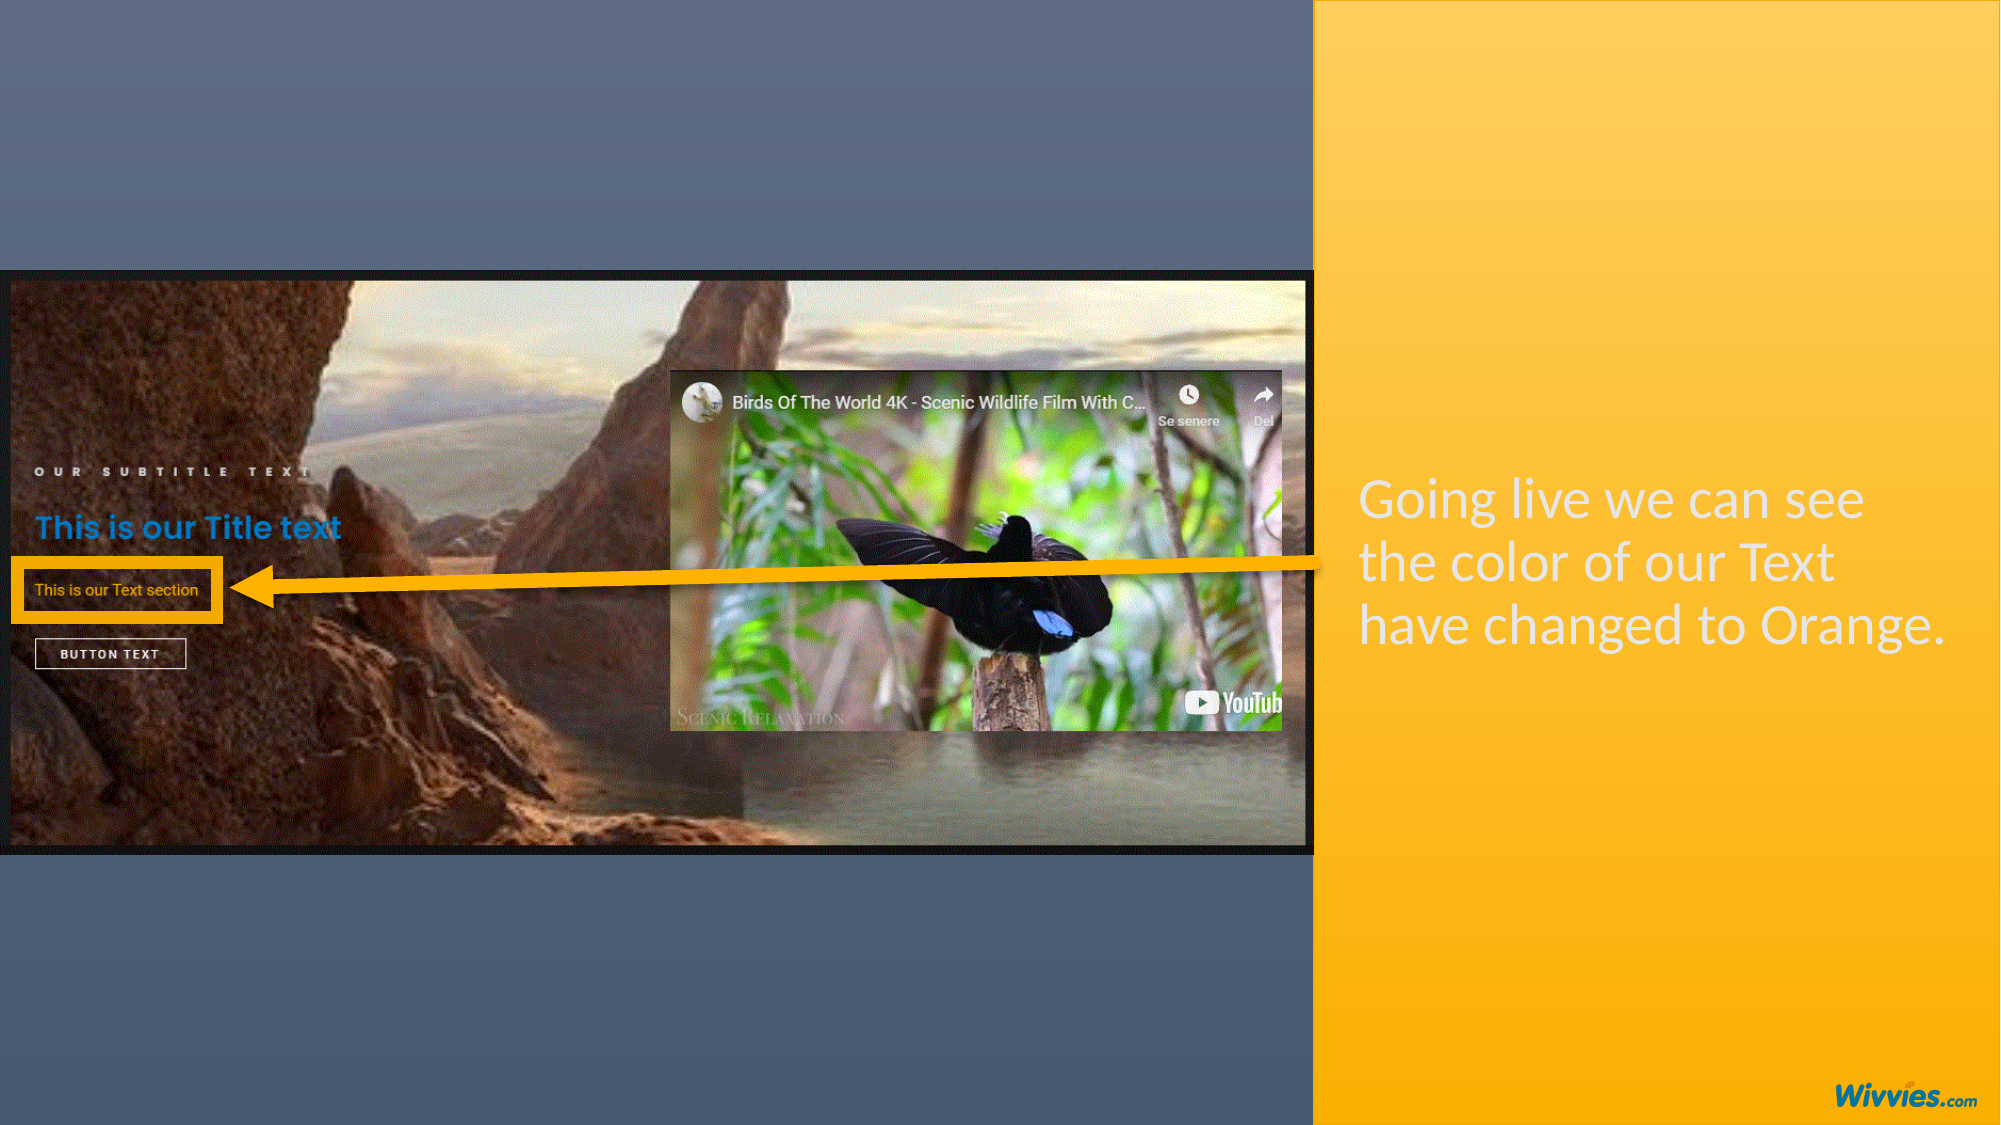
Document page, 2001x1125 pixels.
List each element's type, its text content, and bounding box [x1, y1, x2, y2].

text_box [229, 562, 1314, 588]
picture [0, 0, 1314, 1125]
list Going live we can see the color of our Text have changed to Orange. [1314, 0, 2000, 1125]
